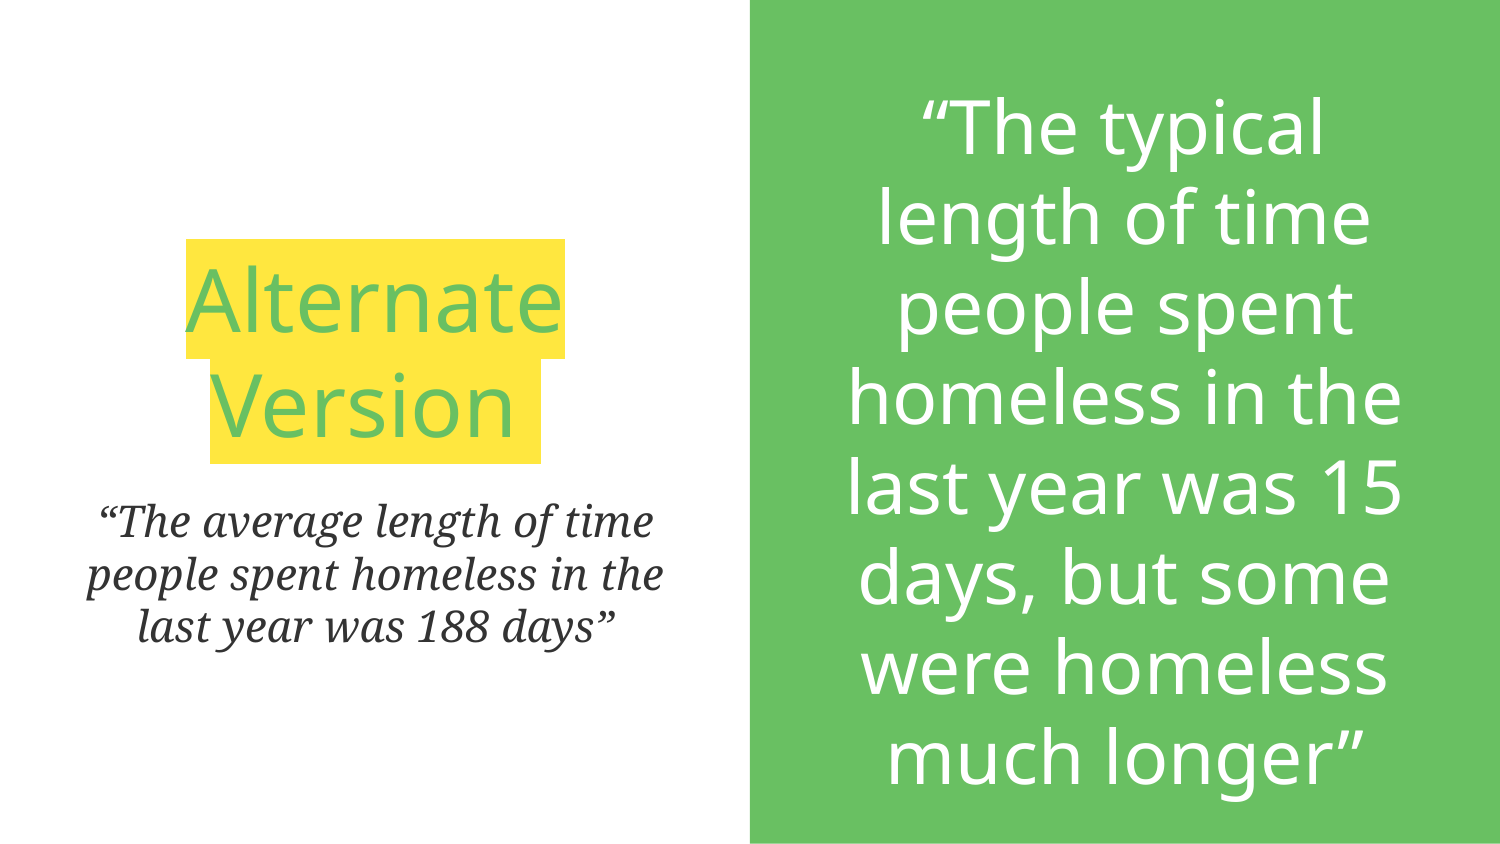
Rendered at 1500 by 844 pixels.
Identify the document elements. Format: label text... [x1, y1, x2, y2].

title Alternate Version [43, 177, 708, 471]
subtitle “The typical length of time people spent homeless in the last year was 15 days, but some were homeless much longer” [793, 109, 1457, 770]
subtitle “The average length of time people spent homeless in the last year was 188 days” [43, 479, 708, 700]
